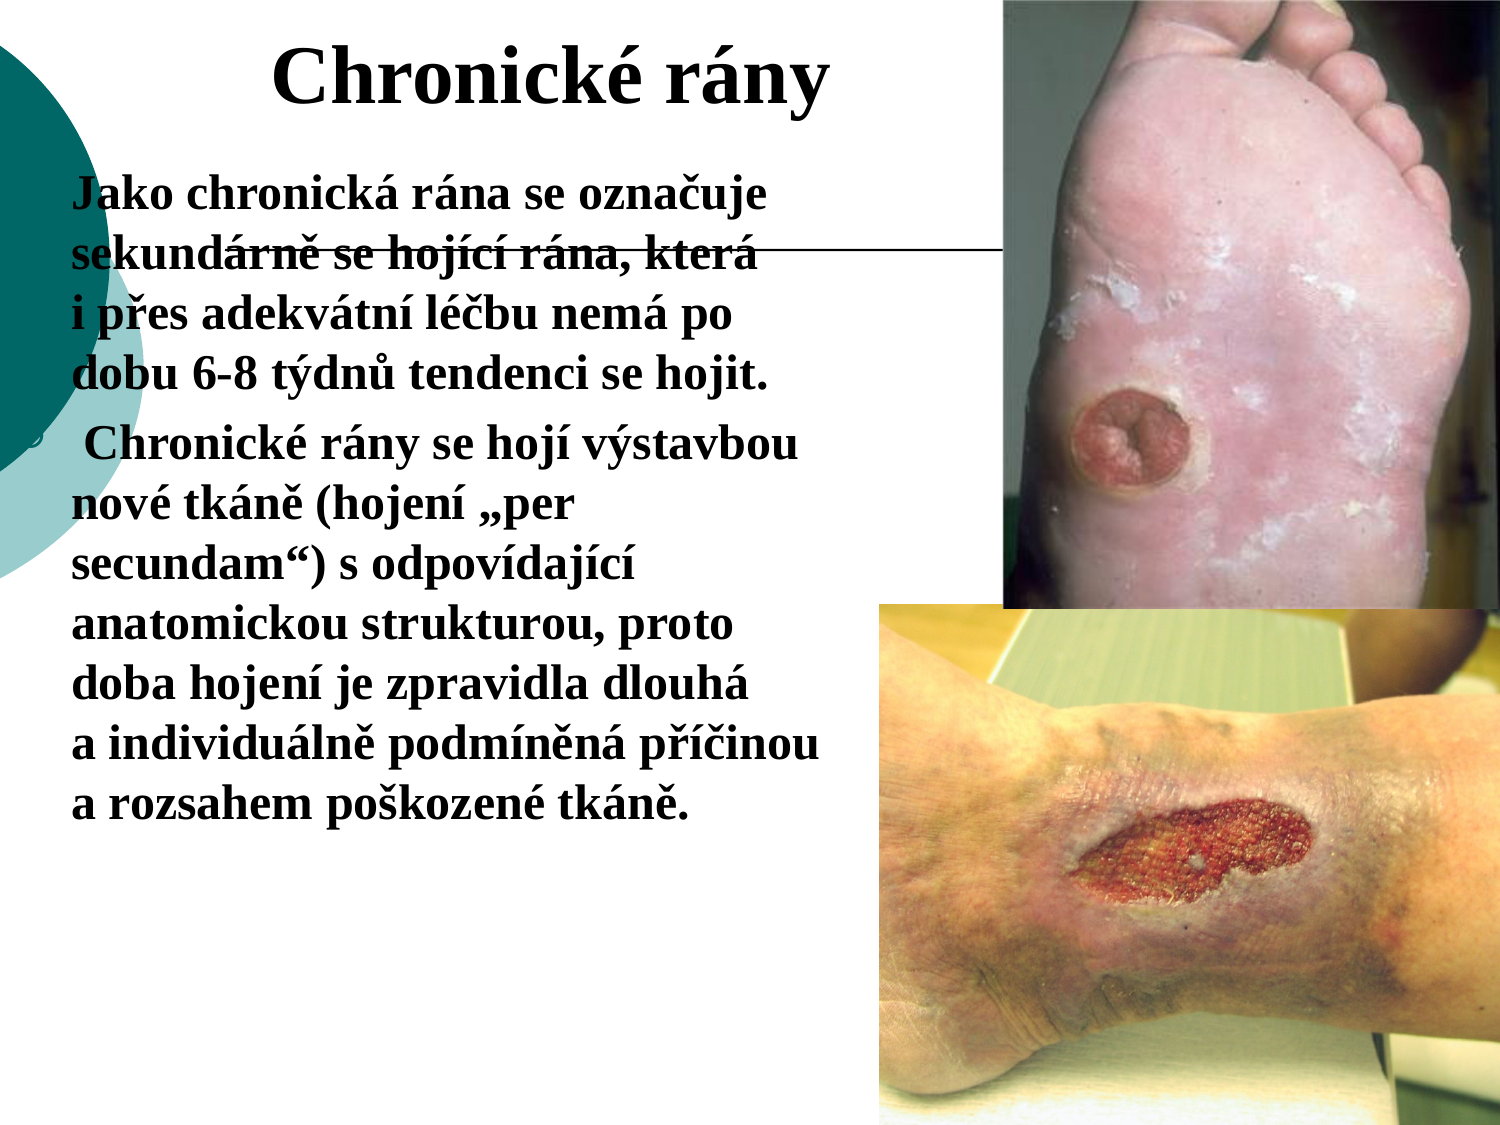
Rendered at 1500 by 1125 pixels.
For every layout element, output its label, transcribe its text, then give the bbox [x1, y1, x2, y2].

list Jako chronická rána se označuje sekundárně se hojící rána, která i přes adekvátní léčbu nemá po dobu 6-8 týdnů tendenci se hojit. Chronické rány se hojí výstavbou nové tkáně (hojení „per secundam“) s odpovídající anatomickou strukturou, proto doba hojení je zpravidla dlouhá a individuálně podmíněná příčinou a rozsahem poškozené tkáně. [0, 152, 844, 1125]
title Chronické rány [70, 0, 1000, 141]
picture [879, 0, 1500, 1125]
